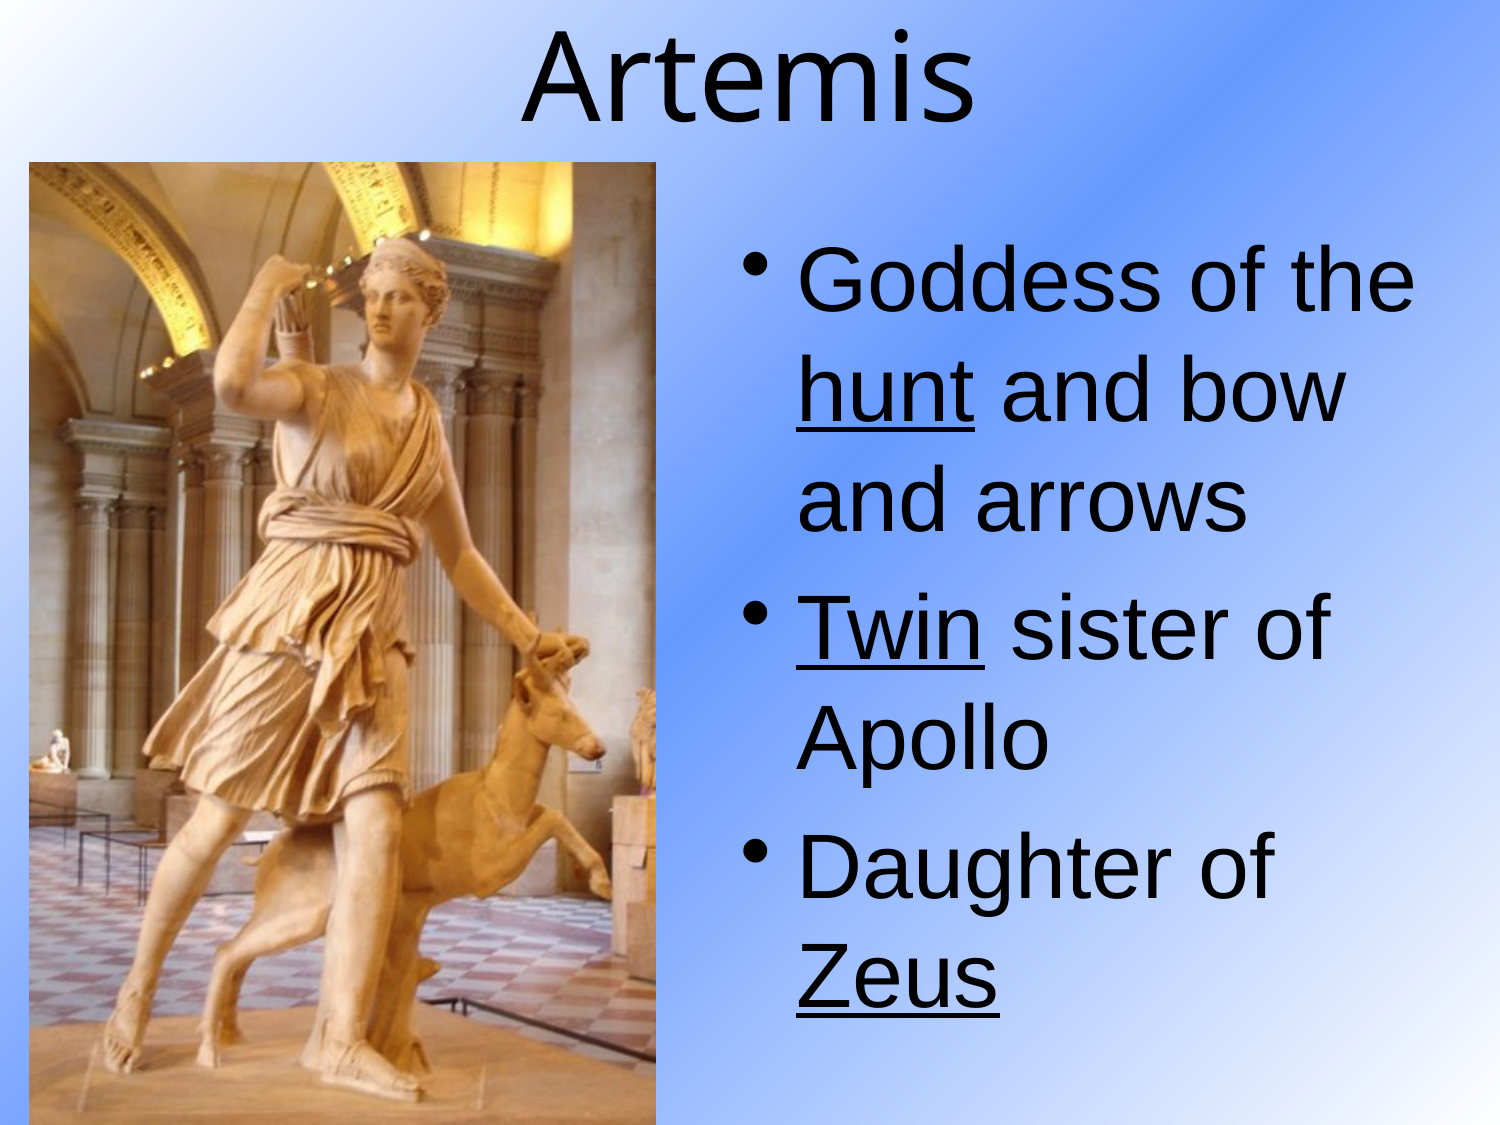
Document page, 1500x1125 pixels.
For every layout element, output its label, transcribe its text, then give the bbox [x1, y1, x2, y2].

title Artemis [75, 0, 1425, 143]
list Goddess of the hunt and bow and arrows Twin sister of Apollo Daughter of Zeus [725, 212, 1450, 1075]
picture [29, 162, 656, 1125]
